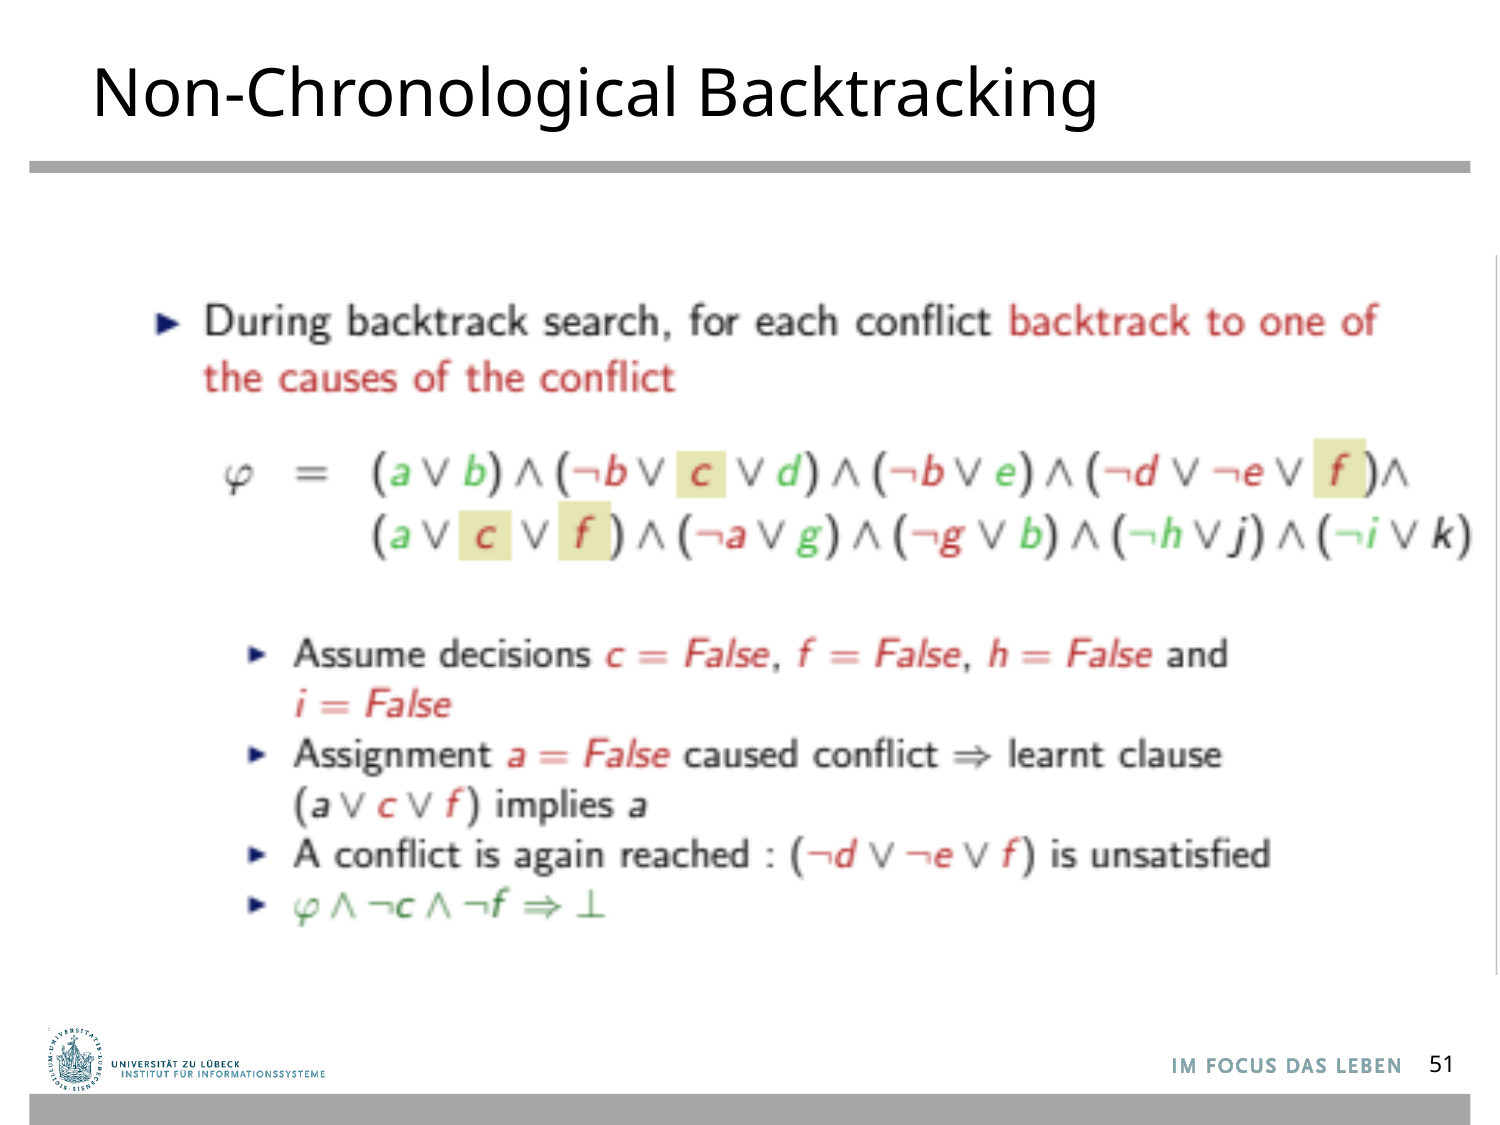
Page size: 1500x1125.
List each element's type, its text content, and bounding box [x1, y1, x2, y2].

picture [1173, 1058, 1305, 1073]
title Non-Chronological Backtracking [76, 42, 1427, 126]
slide_number 51 [1305, 1050, 1471, 1083]
picture [0, 255, 1498, 976]
